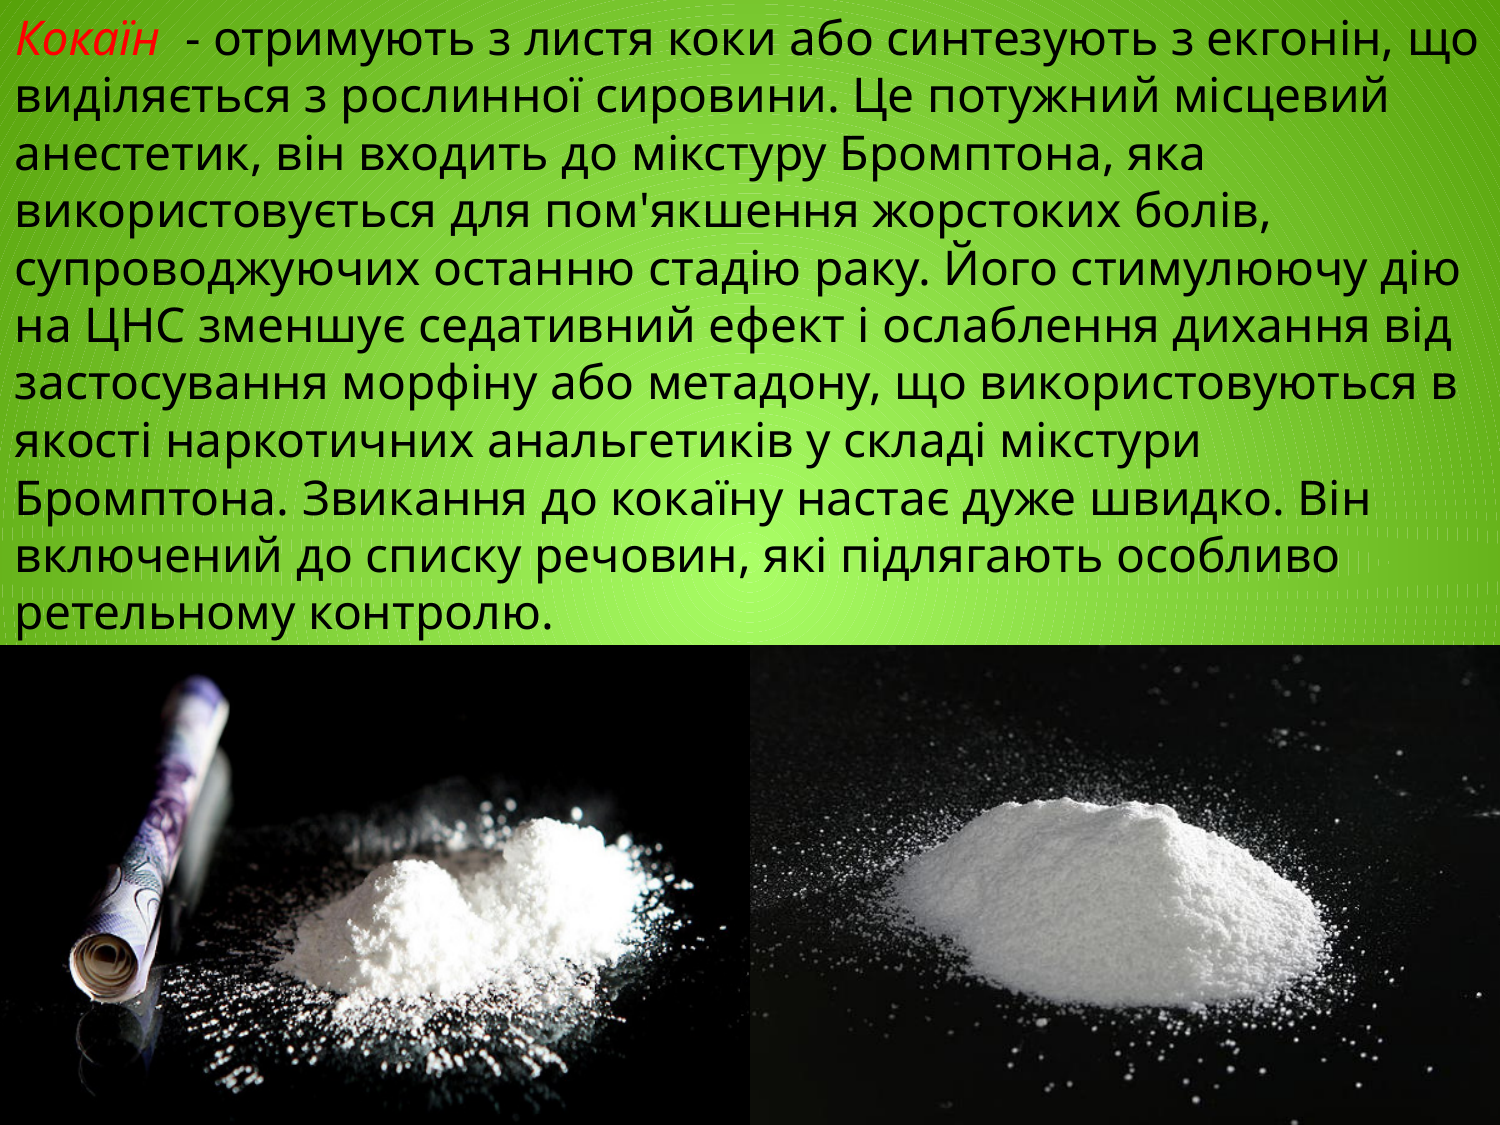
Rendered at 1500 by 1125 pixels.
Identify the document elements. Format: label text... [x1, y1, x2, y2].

text_box Кокаїн - отримують з листя коки або синтезують з екгонін, що виділяється з рослинної сировини. Це потужний місцевий анестетик, він входить до мікстуру Бромптона, яка використовується для пом'якшення жорстоких болів, супроводжуючих останню стадію раку. Його стимулюючу дію на ЦНС зменшує седативний ефект і ослаблення дихання від застосування морфіну або метадону, що використовуються в якості наркотичних анальгетиків у складі мікстури Бромптона. Звикання до кокаїну настає дуже швидко. Він включений до списку речовин, які підлягають особливо ретельному контролю. [0, 0, 1500, 644]
picture [0, 644, 1500, 1125]
